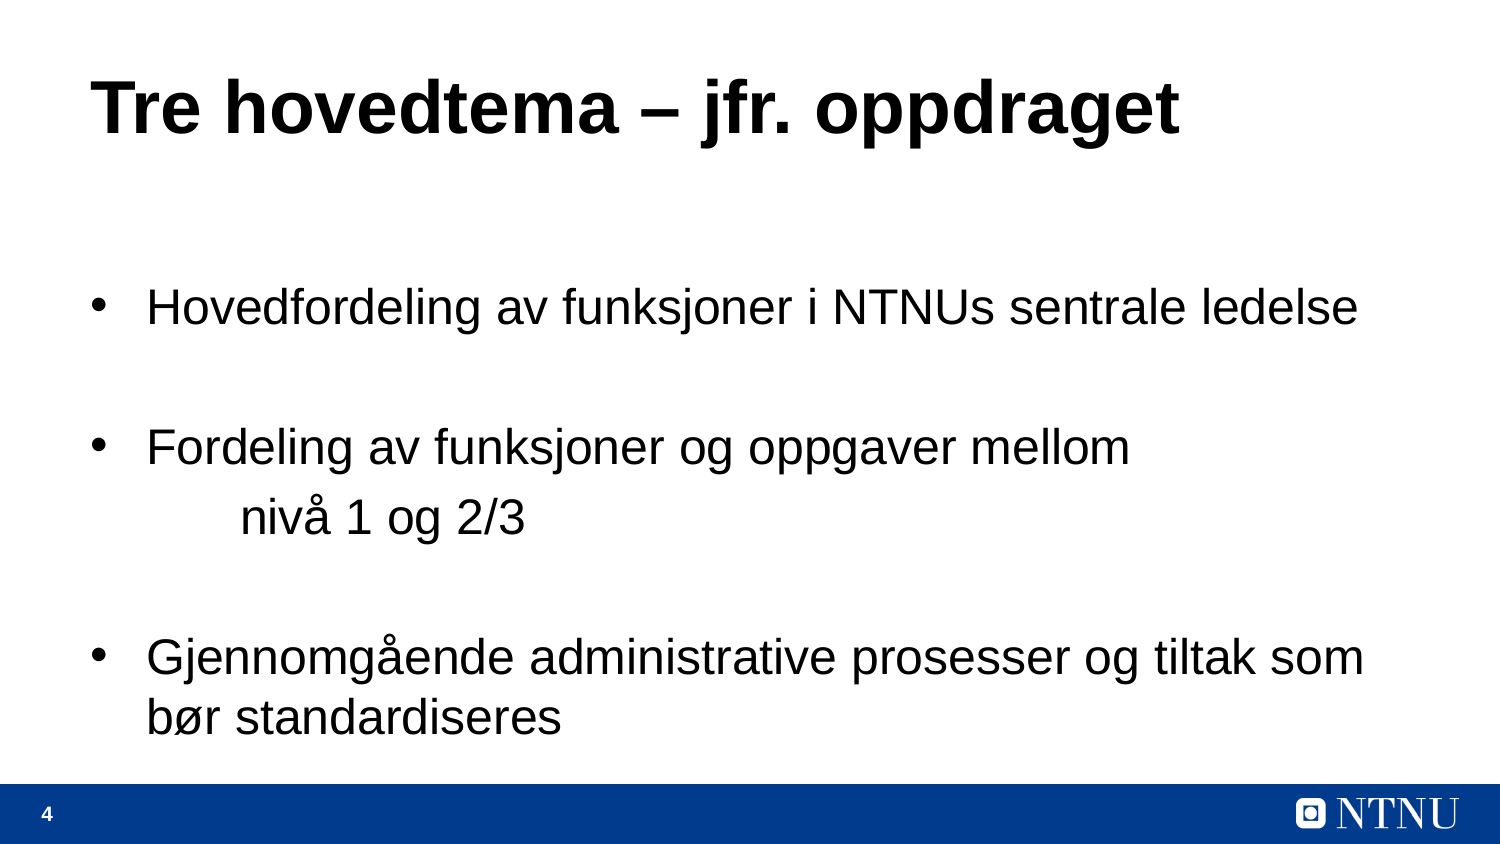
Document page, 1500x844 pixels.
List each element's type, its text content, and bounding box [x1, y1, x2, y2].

list Hovedfordeling av funksjoner i NTNUs sentrale ledelse Fordeling av funksjoner og oppgaver mellom nivå 1 og 2/3 Gjennomgående administrative prosesser og tiltak som bør standardiseres [75, 196, 1425, 754]
picture [0, 784, 1500, 844]
title Tre hovedtema – jfr. oppdraget [75, 33, 1425, 175]
